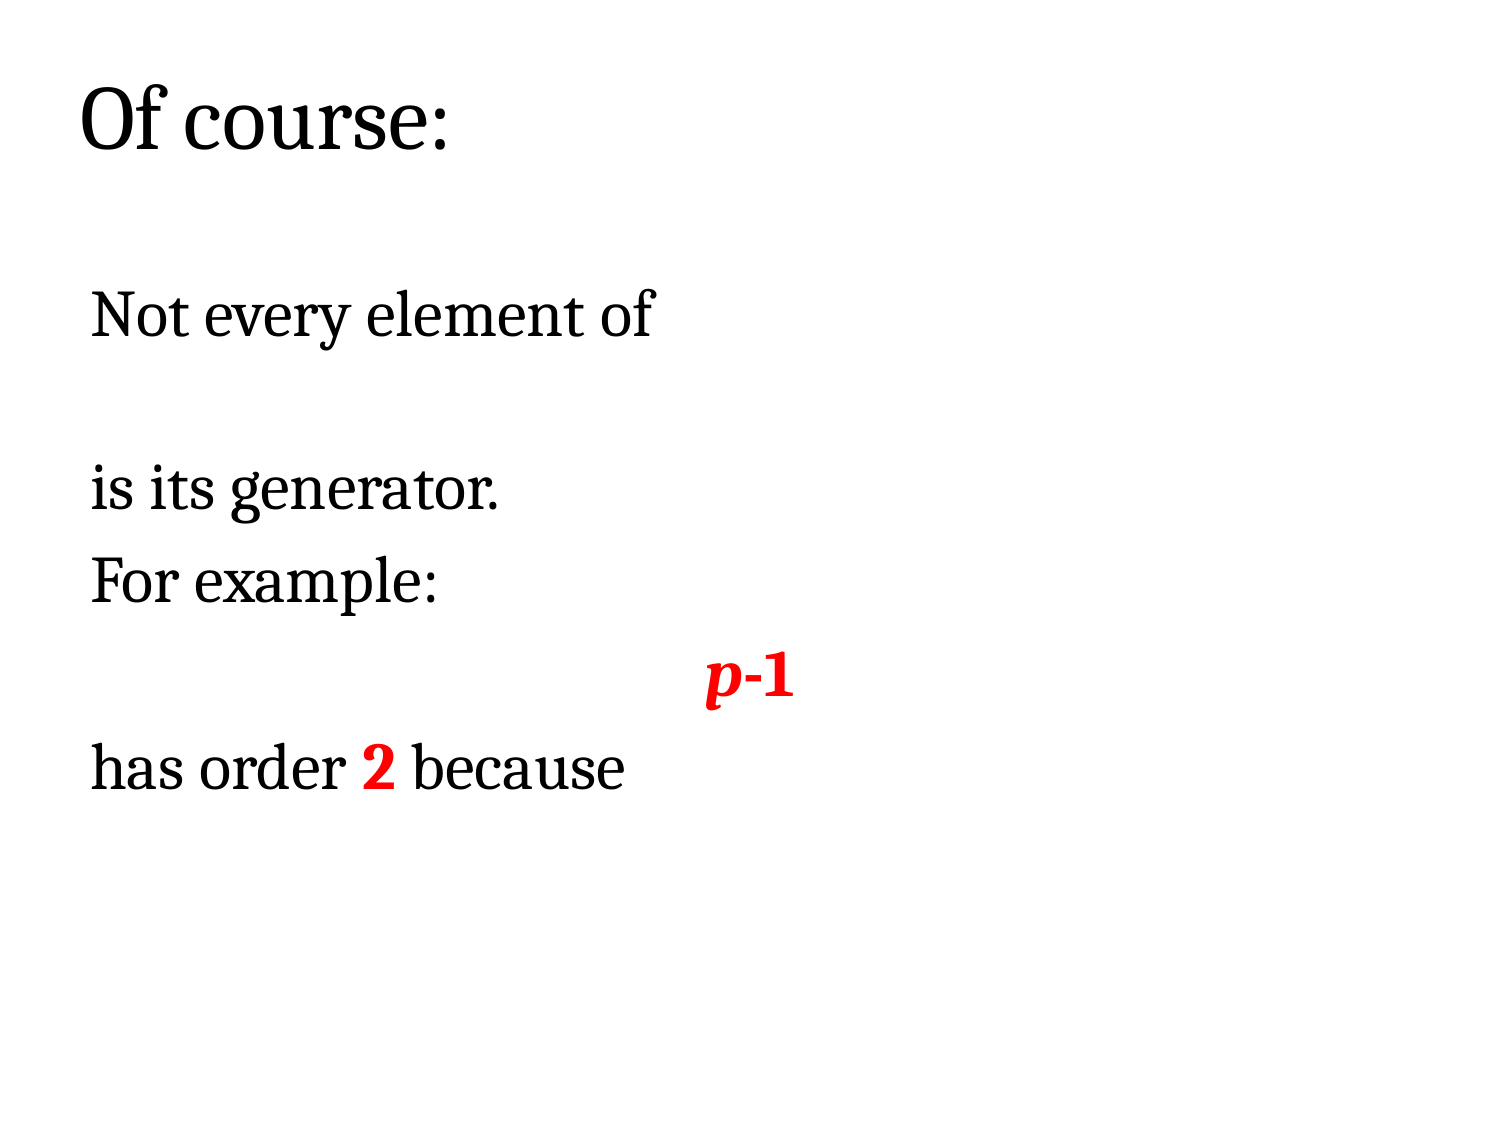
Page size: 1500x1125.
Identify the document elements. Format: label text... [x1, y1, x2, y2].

title Of course: [64, 19, 1415, 207]
